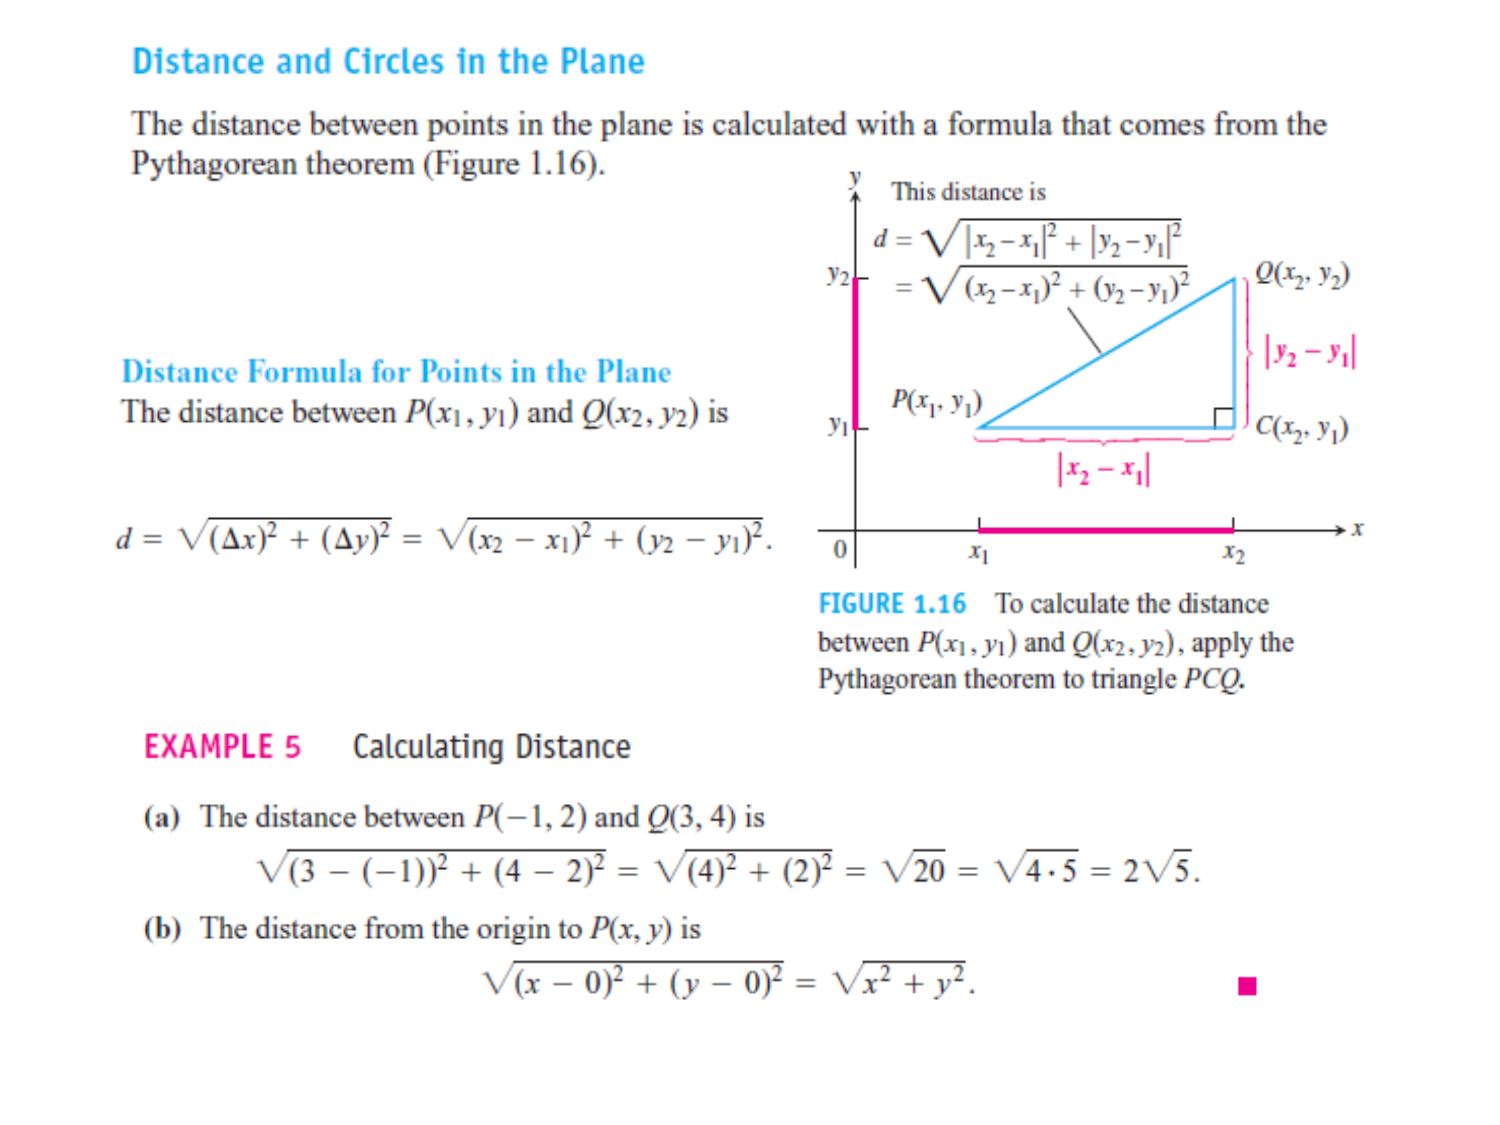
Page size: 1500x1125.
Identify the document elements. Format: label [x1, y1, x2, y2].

picture [138, 724, 1263, 1008]
picture [112, 515, 776, 563]
picture [112, 349, 738, 441]
picture [124, 37, 1376, 702]
